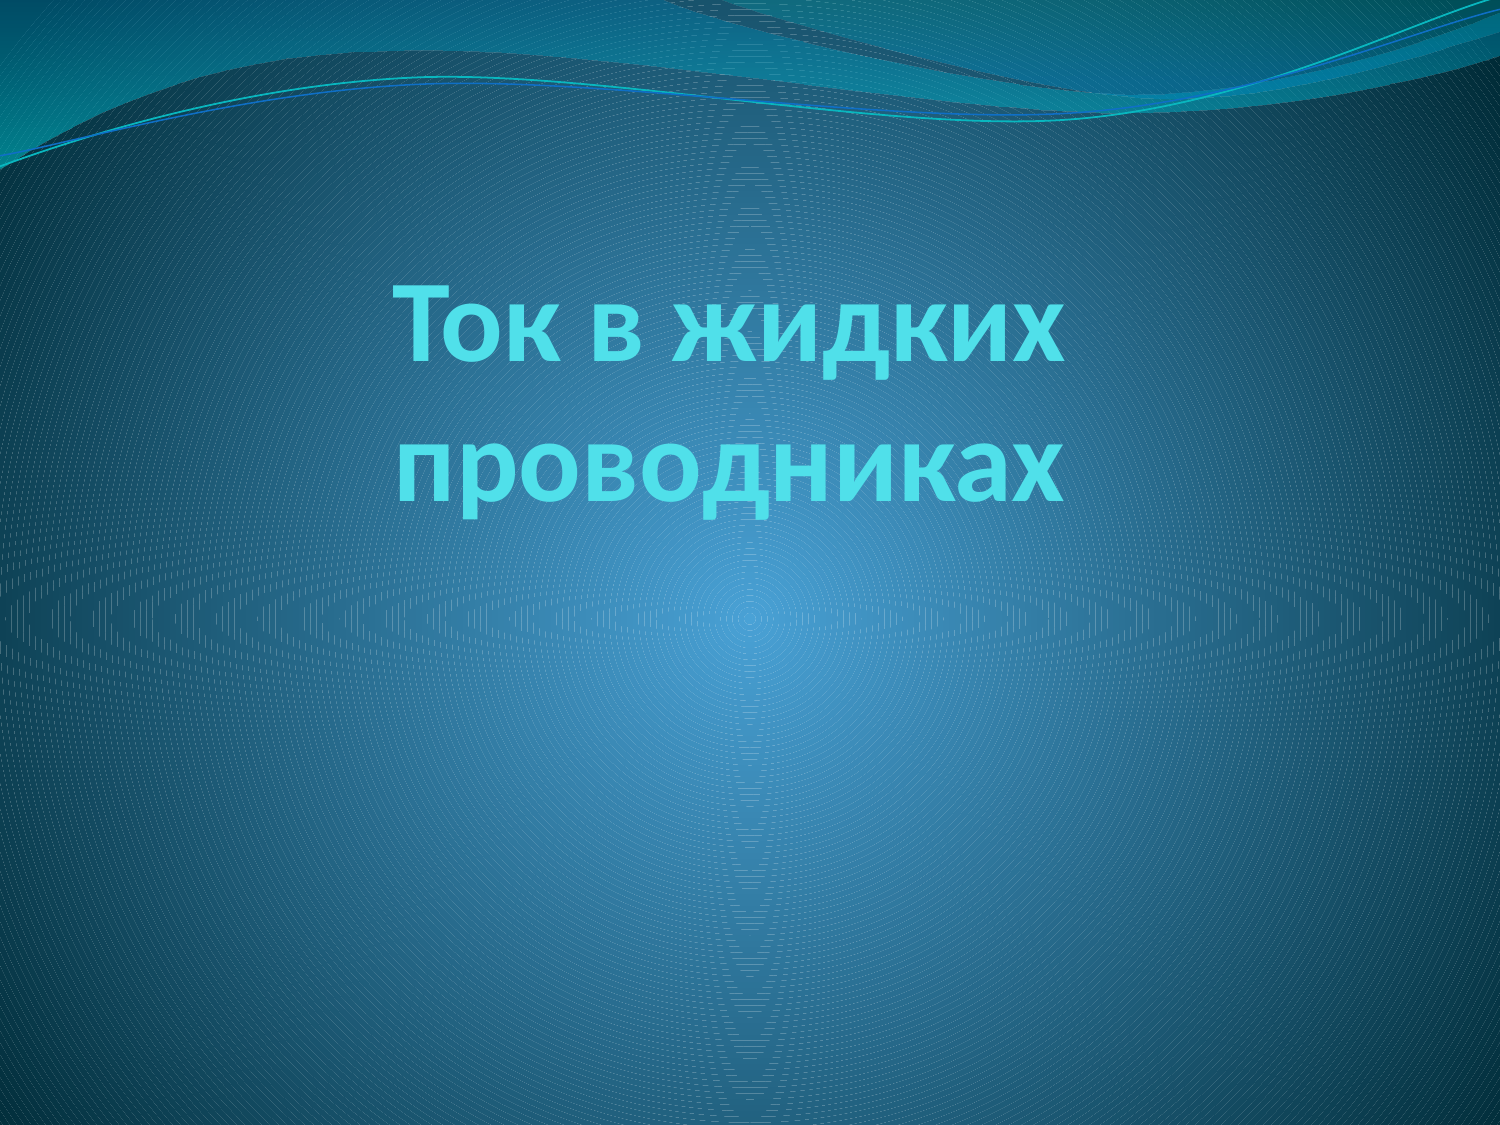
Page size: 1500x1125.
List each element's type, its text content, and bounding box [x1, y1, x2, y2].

title Ток в жидких проводниках [87, 224, 1376, 525]
